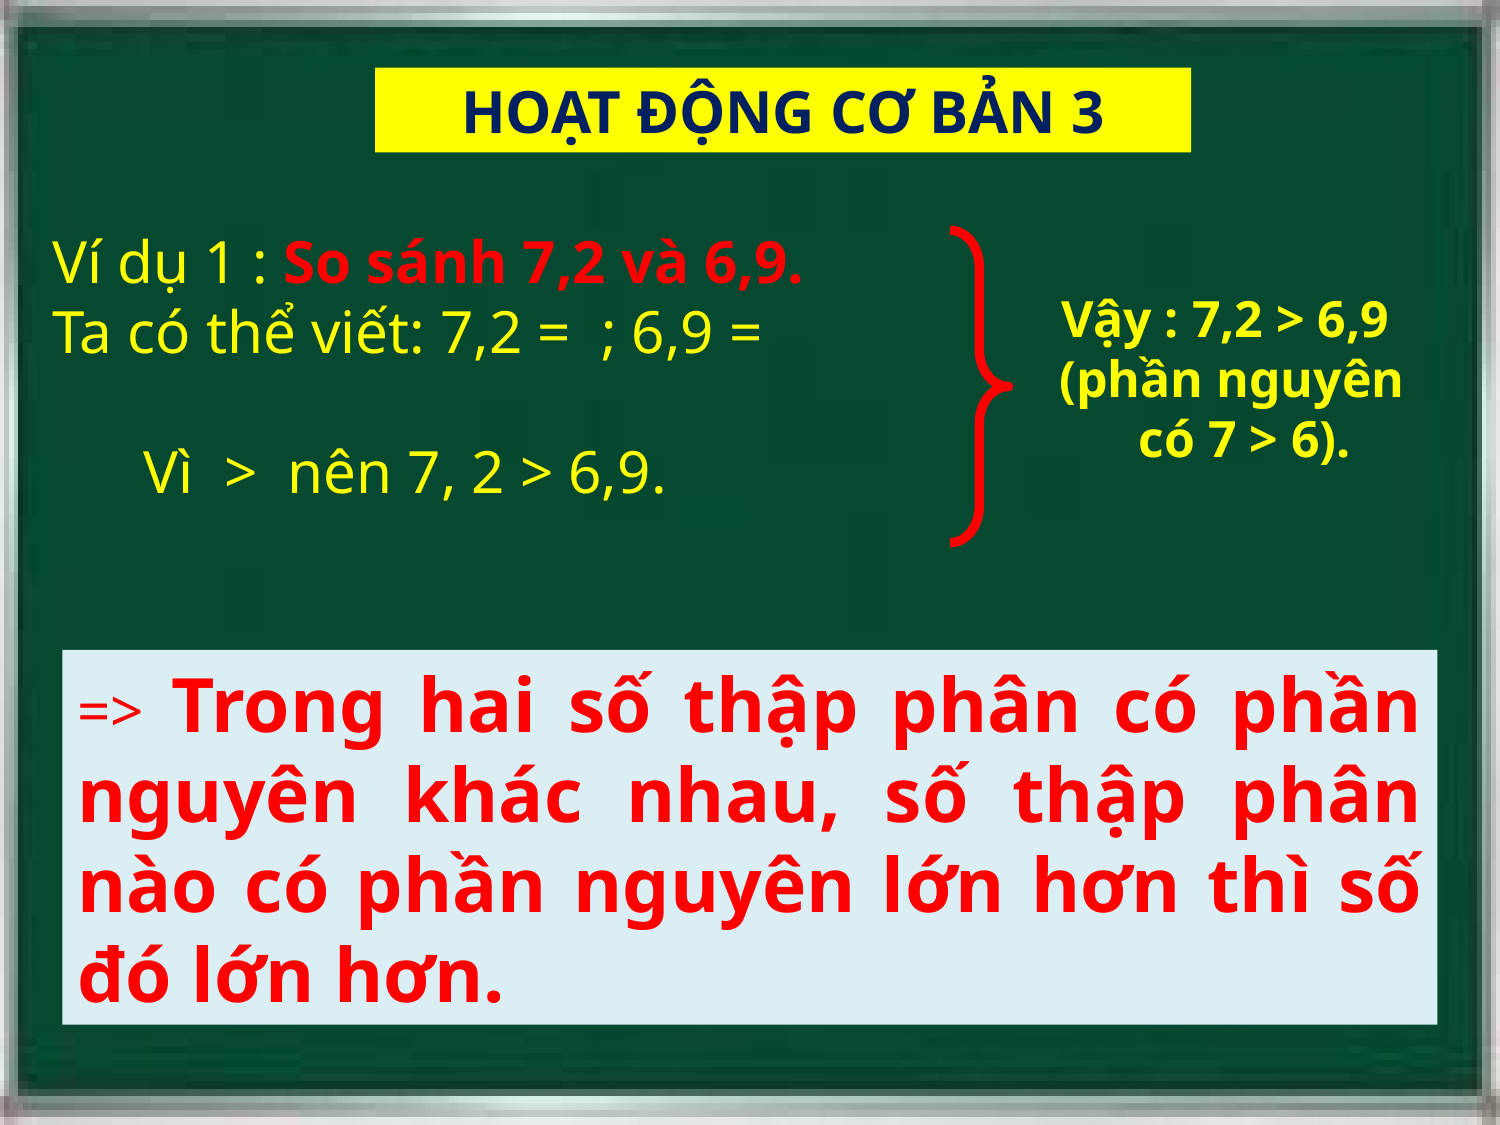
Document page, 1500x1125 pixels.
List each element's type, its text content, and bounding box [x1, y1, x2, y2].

text_box Vậy : 7,2 > 6,9 (phần nguyên có 7 > 6). [1025, 279, 1425, 595]
text_box => Trong hai số thập phân có phần nguyên khác nhau, số thập phân nào có phần nguyên lớn hơn thì số đó lớn hơn. [62, 649, 1438, 1025]
text_box [949, 229, 1010, 544]
text_box HOẠT ĐỘNG CƠ BẢN 3 [375, 67, 1192, 153]
picture [0, 0, 1500, 1125]
